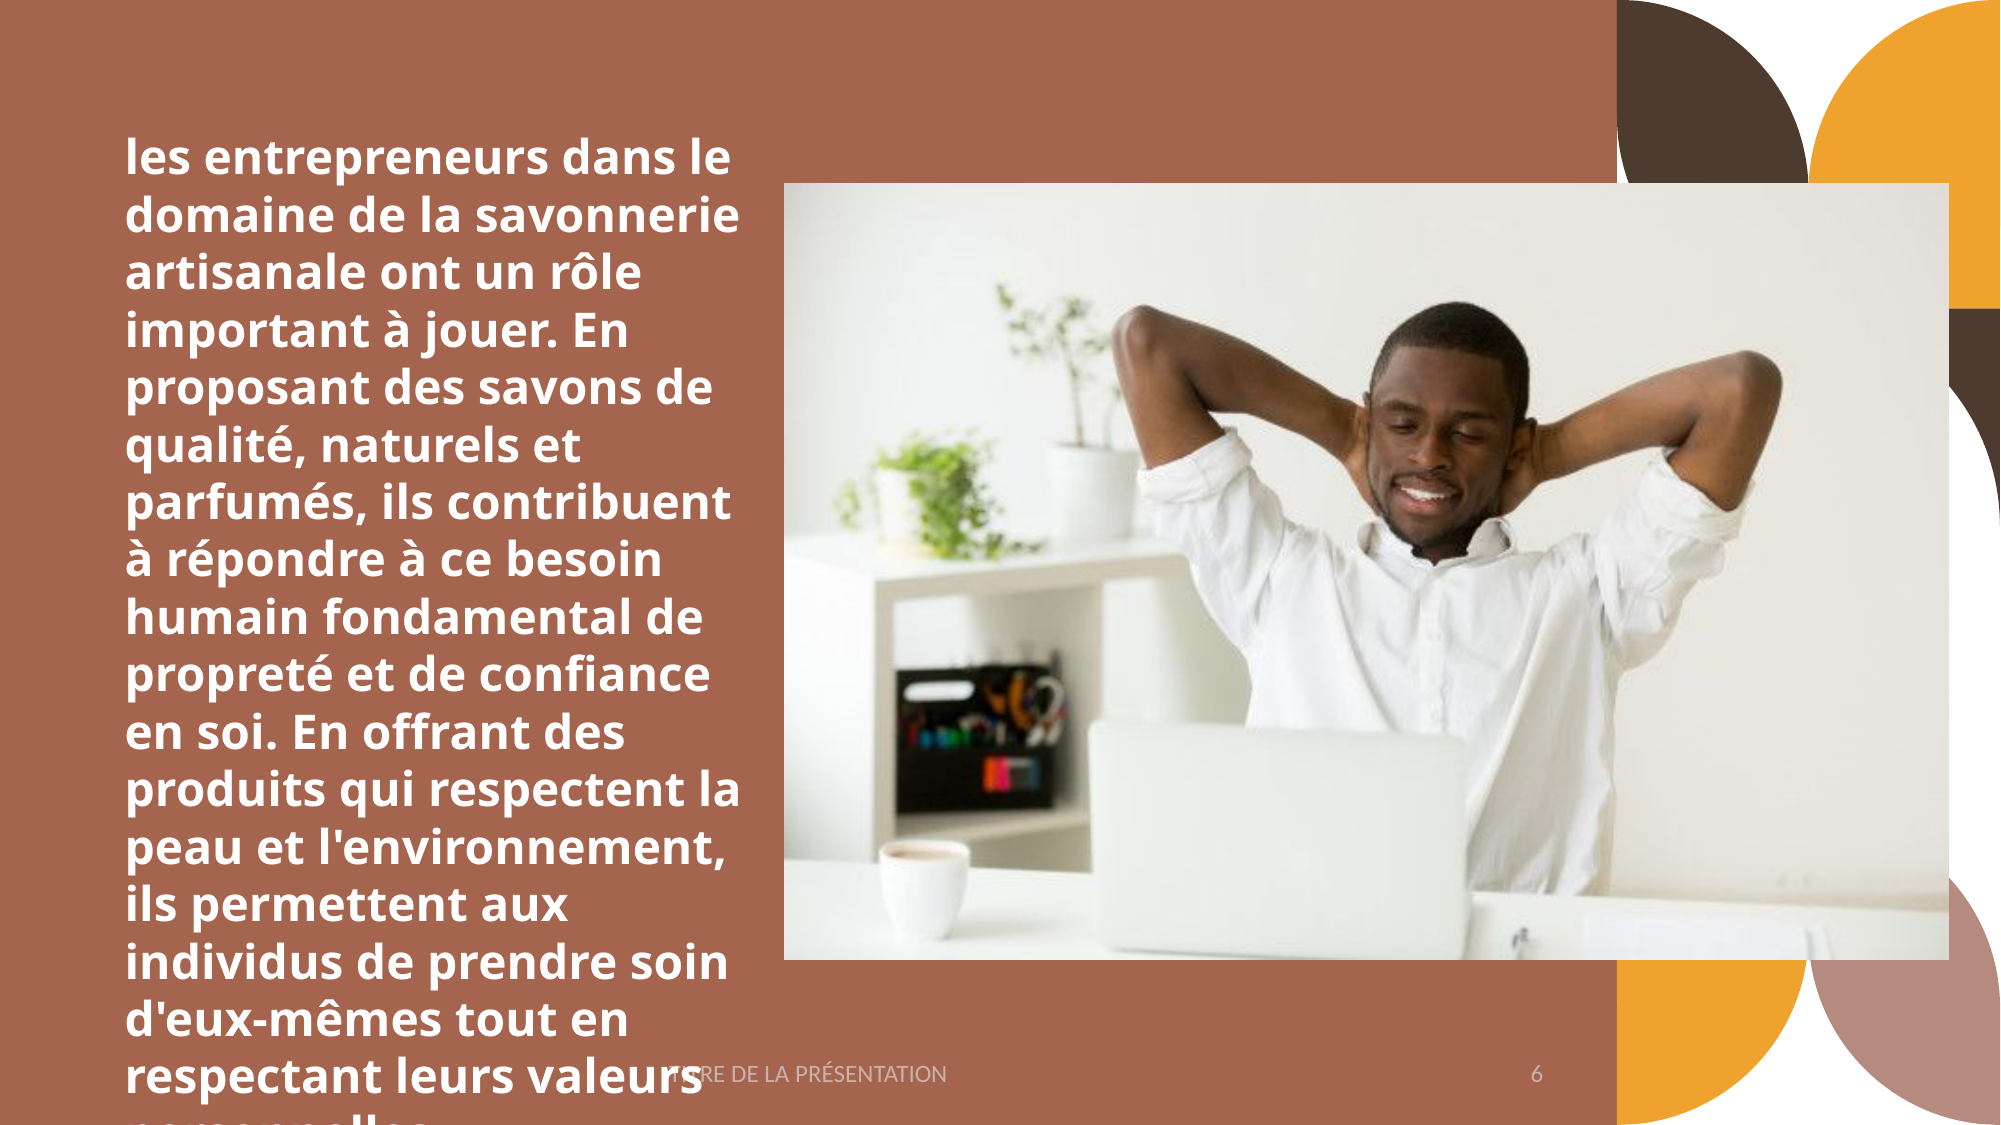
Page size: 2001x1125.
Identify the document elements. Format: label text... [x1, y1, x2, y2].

footer TITRE DE LA PRÉSENTATION [785, 1042, 1146, 1103]
picture [784, 183, 1949, 960]
text_box les entrepreneurs dans le domaine de la savonnerie artisanale ont un rôle important à jouer. En proposant des savons de qualité, naturels et parfumés, ils contribuent à répondre à ce besoin humain fondamental de propreté et de confiance en soi. En offrant des produits qui respectent la peau et l'environnement, ils permettent aux individus de prendre soin d'eux-mêmes tout en respectant leurs valeurs personnelles. [109, 119, 785, 1125]
slide_number 6 [1366, 1042, 1559, 1103]
